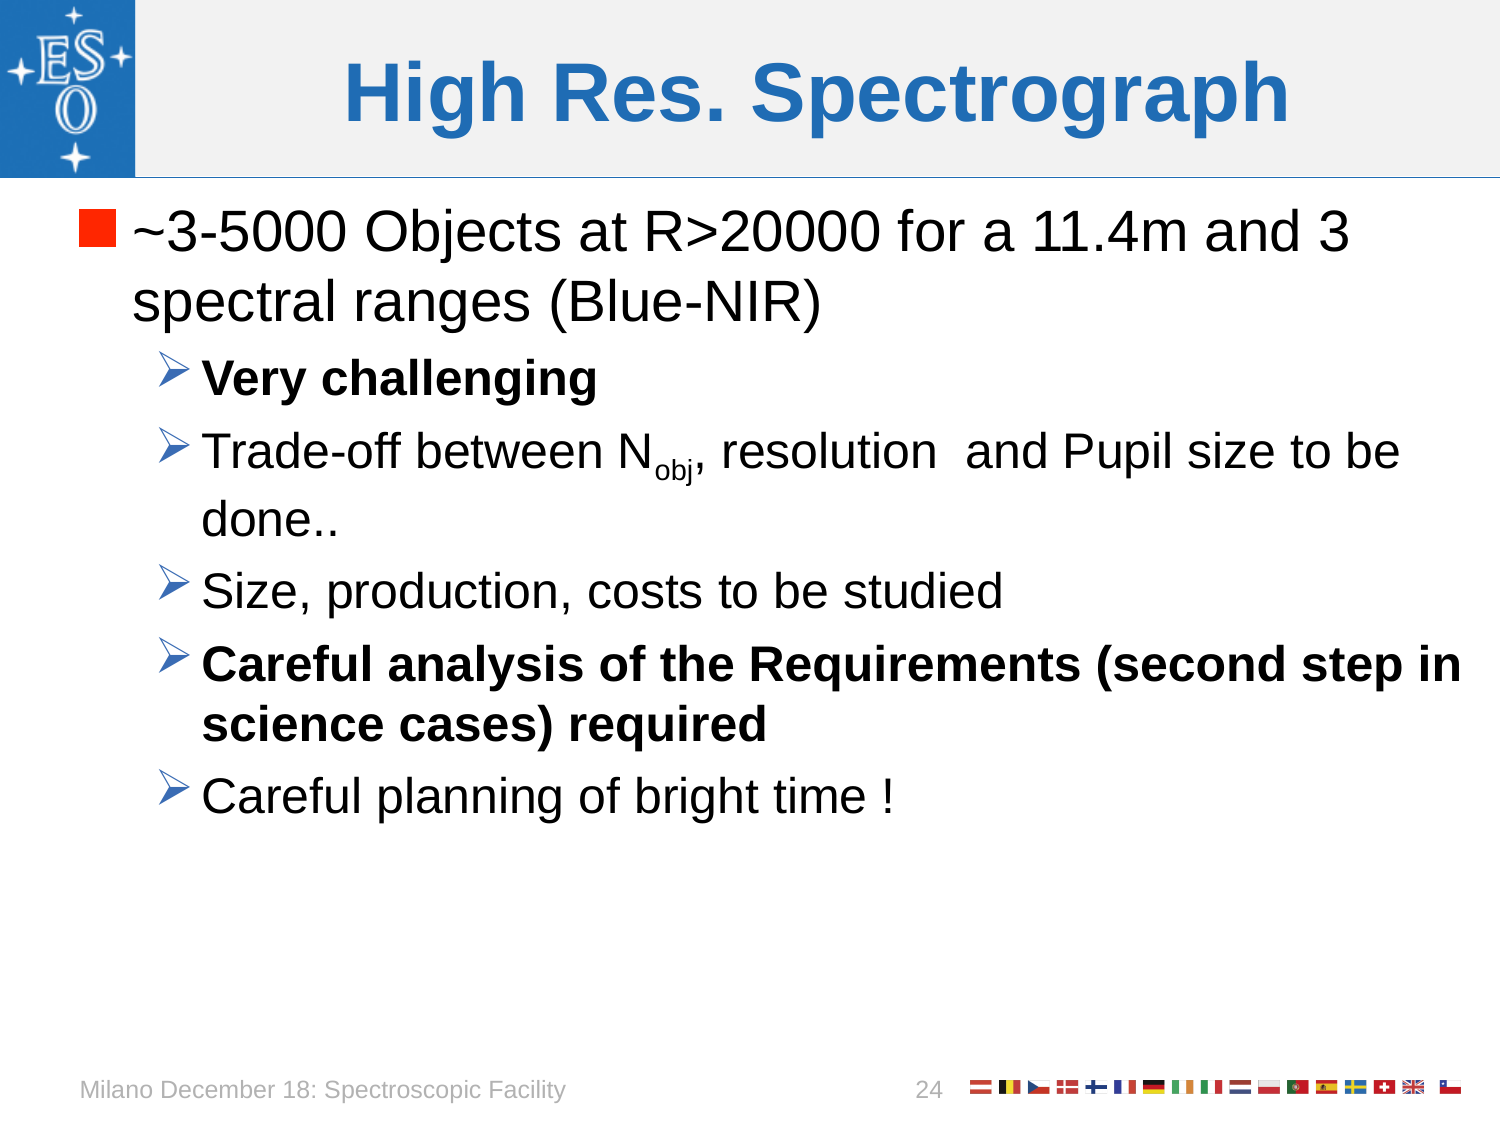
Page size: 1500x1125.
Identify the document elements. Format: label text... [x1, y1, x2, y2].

slide_number 24 [854, 1058, 959, 1119]
picture [970, 1080, 1461, 1094]
list ~3-5000 Objects at R>20000 for a 11.4m and 3 spectral ranges (Blue-NIR) Very challenging Trade-off between Nobj, resolution and Pupil size to be done.. Size, production, costs to be studied Careful analysis of the Requirements (second step in science cases) required Careful planning of bright time ! [64, 185, 1500, 1052]
footer Milano December 18: Spectroscopic Facility [64, 1058, 854, 1119]
title High Res. Spectrograph [135, 0, 1500, 176]
picture [79, 209, 116, 247]
